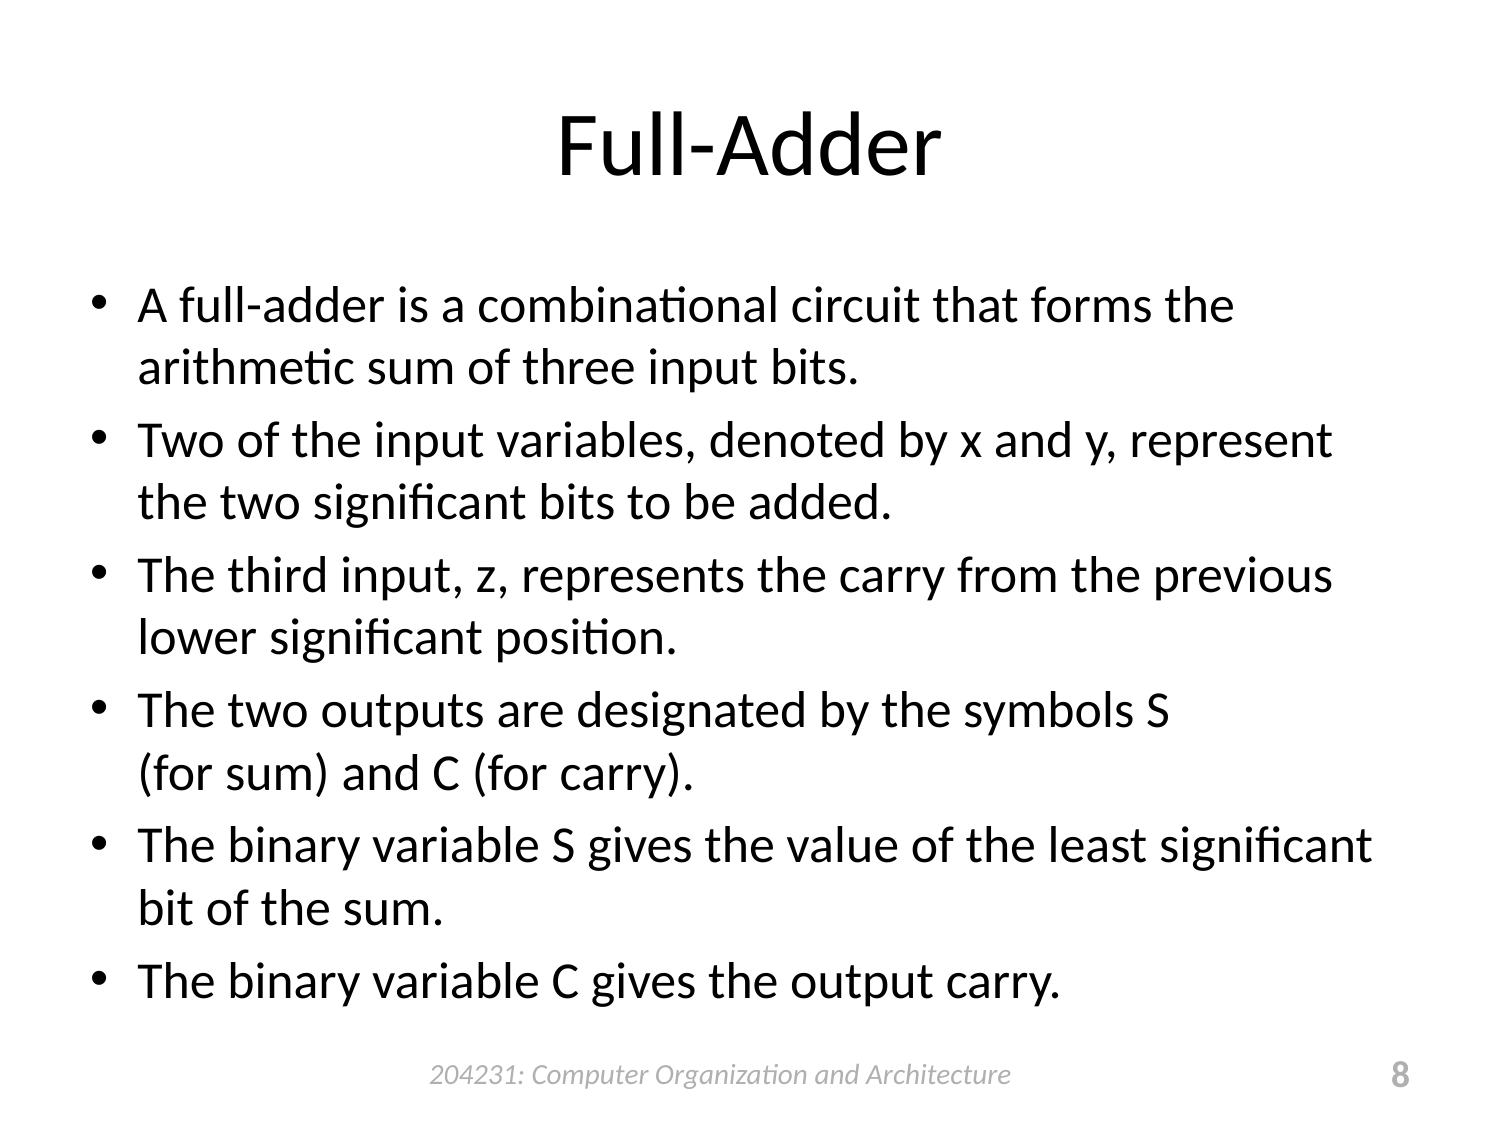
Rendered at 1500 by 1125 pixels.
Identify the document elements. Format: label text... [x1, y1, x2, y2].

slide_number 8 [1074, 1042, 1425, 1103]
list A full-adder is a combinational circuit that forms the arithmetic sum of three input bits. Two of the input variables, denoted by x and y, represent the two significant bits to be added. The third input, z, represents the carry from the previous lower significant position. The two outputs are designated by the symbols S (for sum) and C (for carry). The binary variable S gives the value of the least significant bit of the sum. The binary variable C gives the output carry. [75, 262, 1425, 1024]
footer 204231: Computer Organization and Architecture [265, 1042, 1074, 1103]
title Full-Adder [75, 45, 1425, 233]
